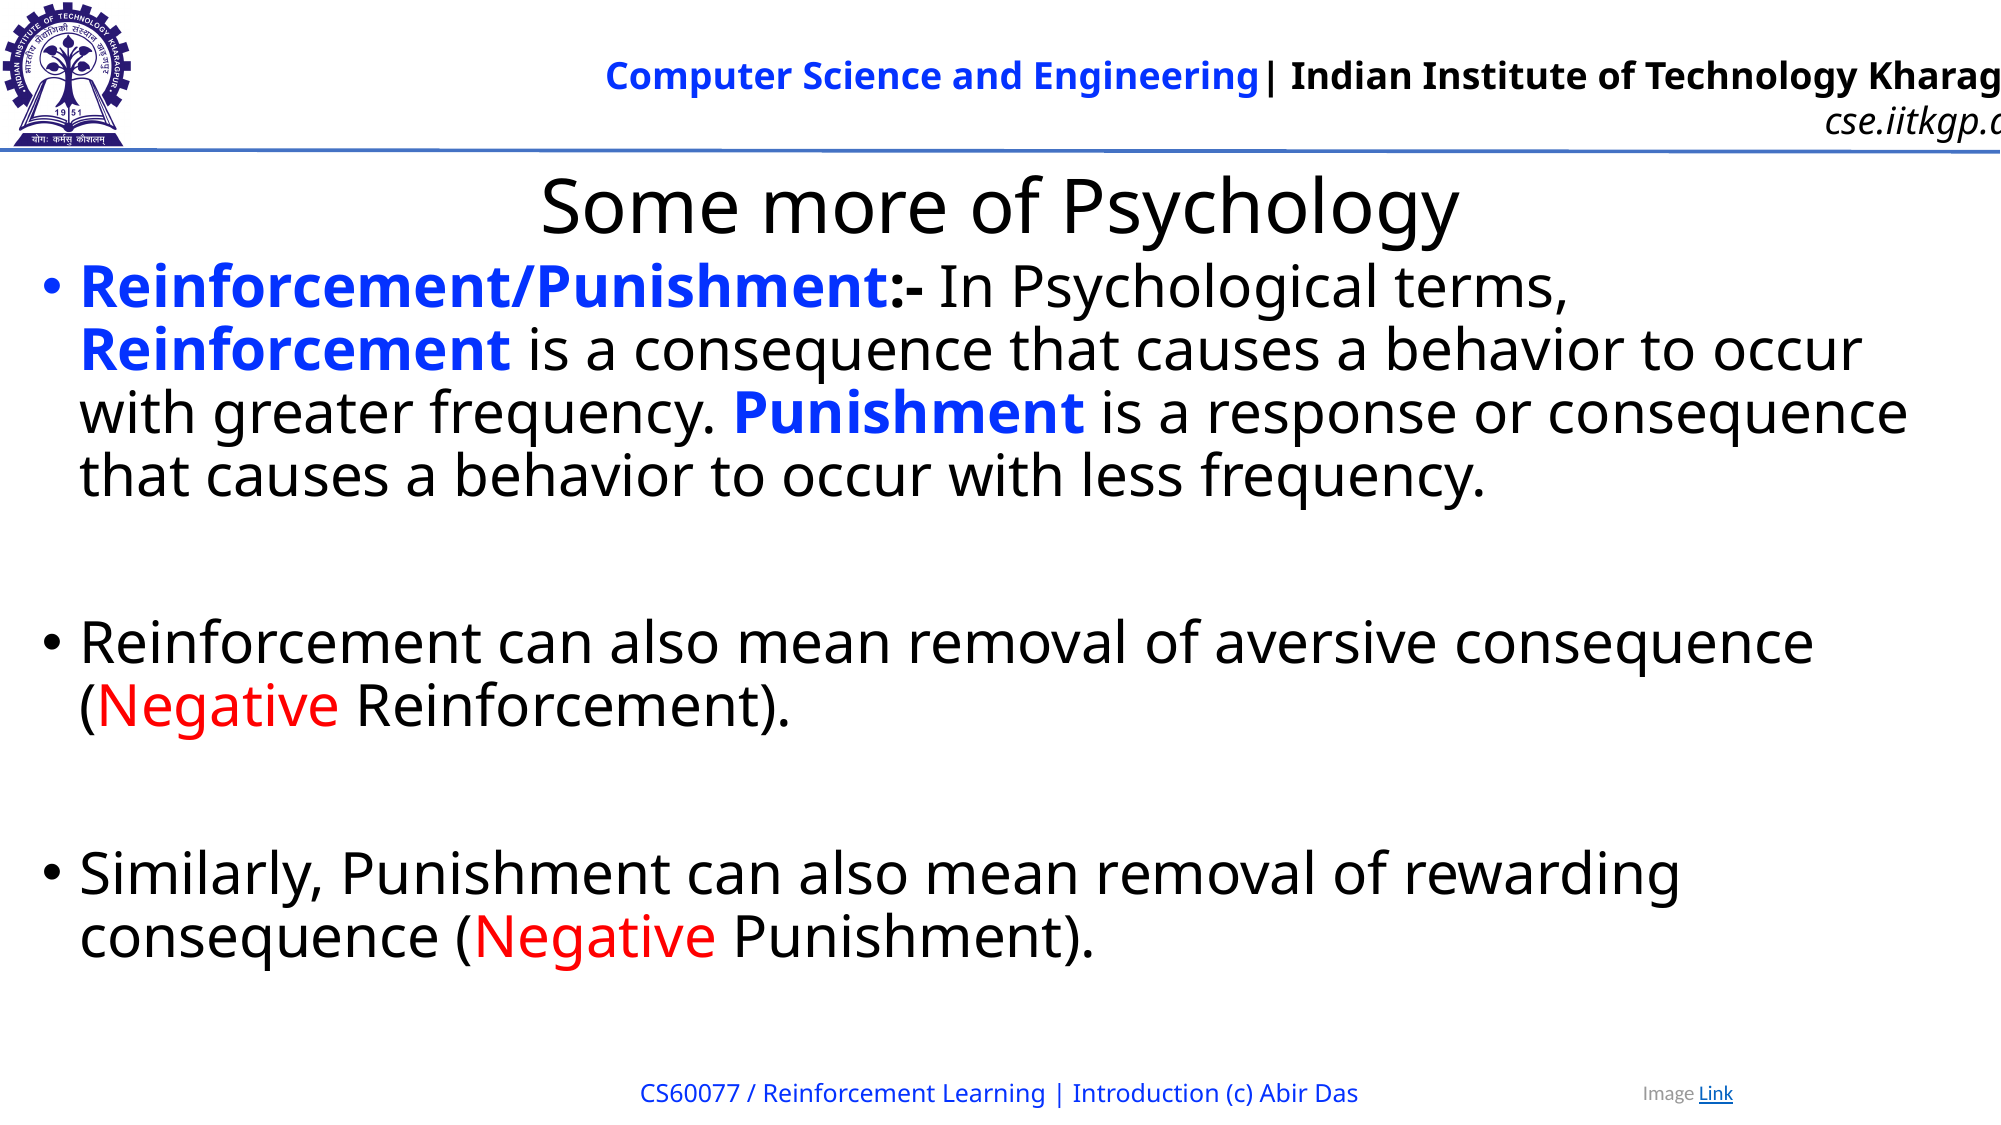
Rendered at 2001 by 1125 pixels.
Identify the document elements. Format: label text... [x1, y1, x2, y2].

picture [2, 2, 131, 147]
text_box Reinforcement/Punishment:- In Psychological terms, Reinforcement is a consequence that causes a behavior to occur with greater frequency. Punishment is a response or consequence that causes a behavior to occur with less frequency. Reinforcement can also mean removal of aversive consequence (Negative Reinforcement). Similarly, Punishment can also mean removal of rewarding consequence (Negative Punishment). [27, 249, 1985, 1061]
text_box Image Link [1670, 1065, 2000, 1121]
title Some more of Psychology [406, 108, 1593, 249]
footer CS60077 / Reinforcement Learning | Introduction (c) Abir Das [330, 1065, 1670, 1125]
